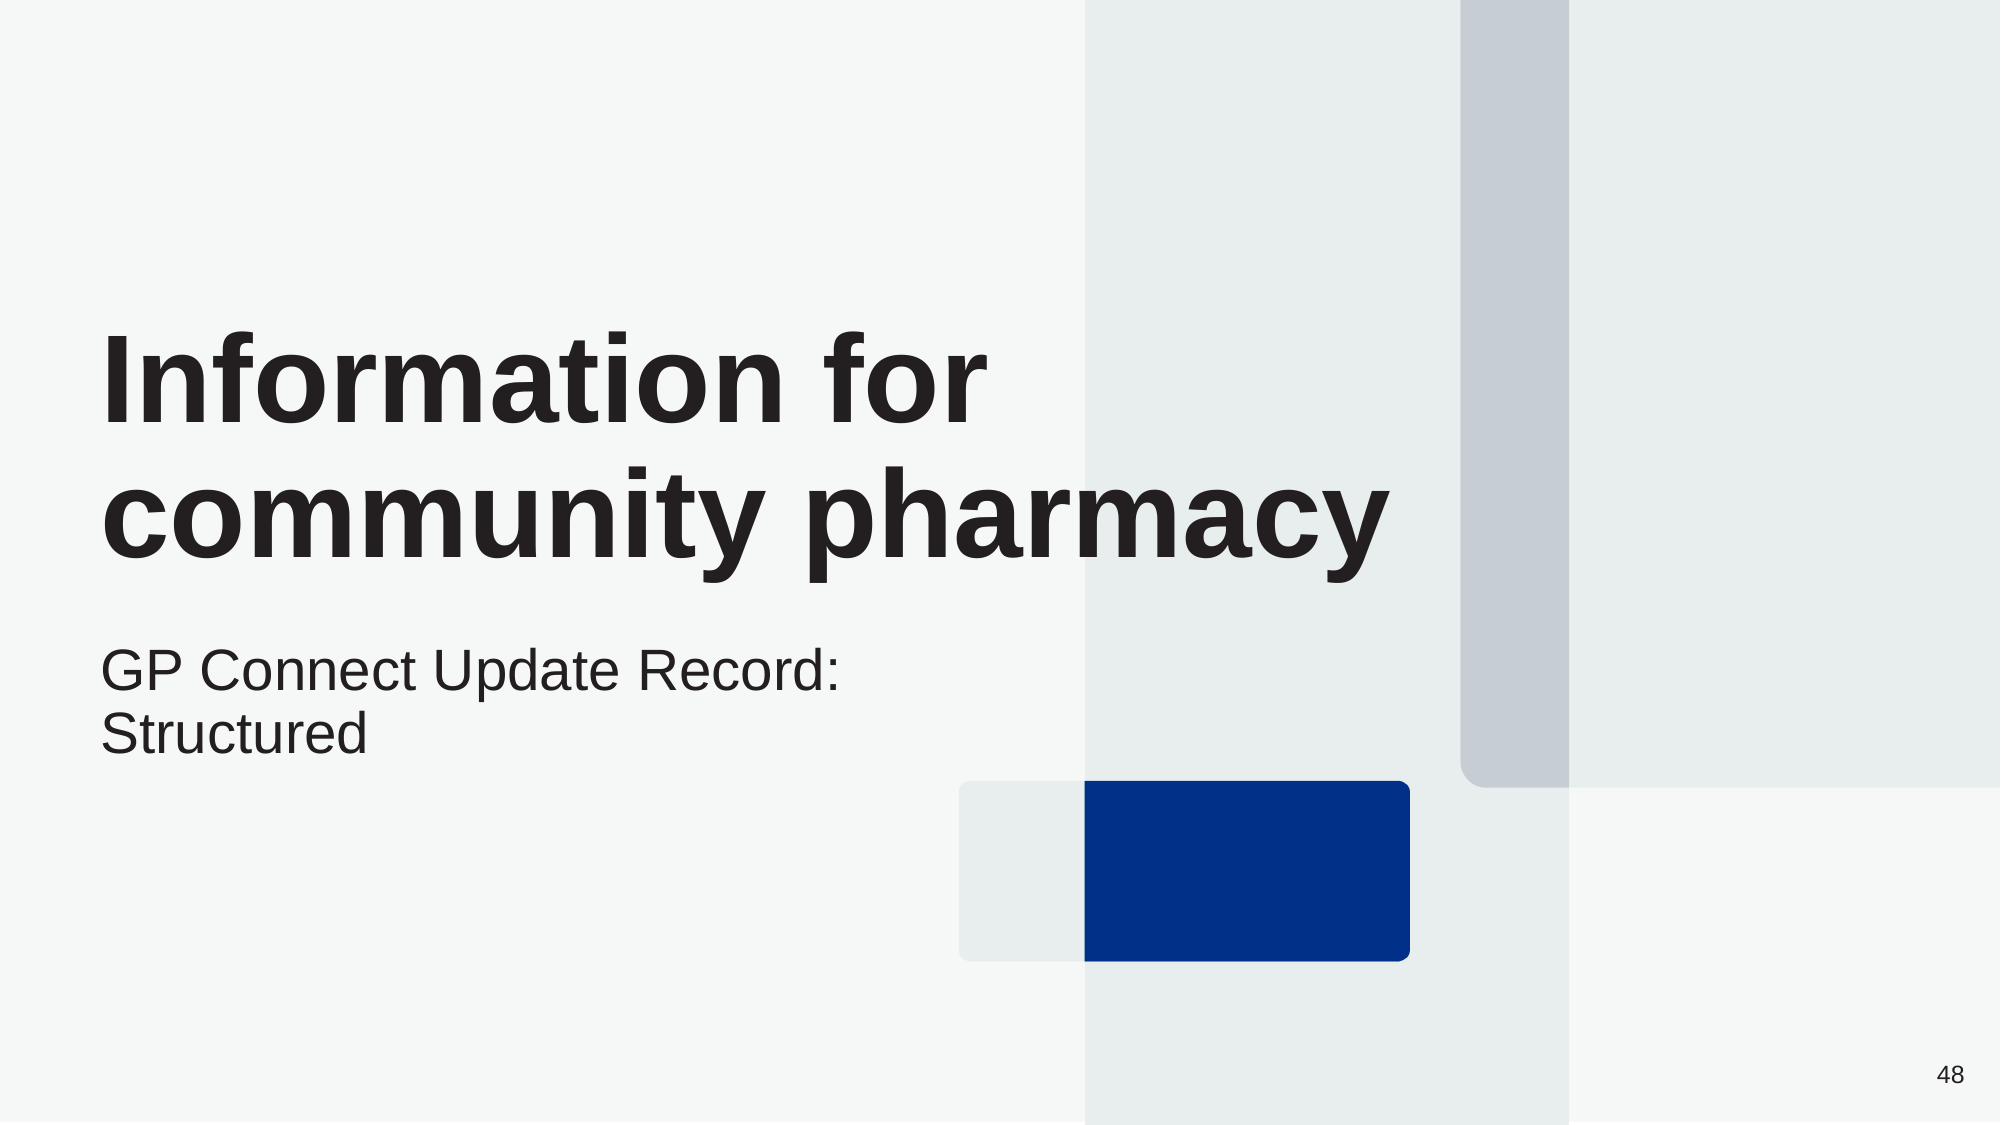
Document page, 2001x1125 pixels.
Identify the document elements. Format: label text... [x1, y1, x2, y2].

picture [0, 0, 2000, 1125]
list GP Connect Update Record: Structured [100, 640, 953, 788]
list Information for community pharmacy [100, 314, 1568, 572]
